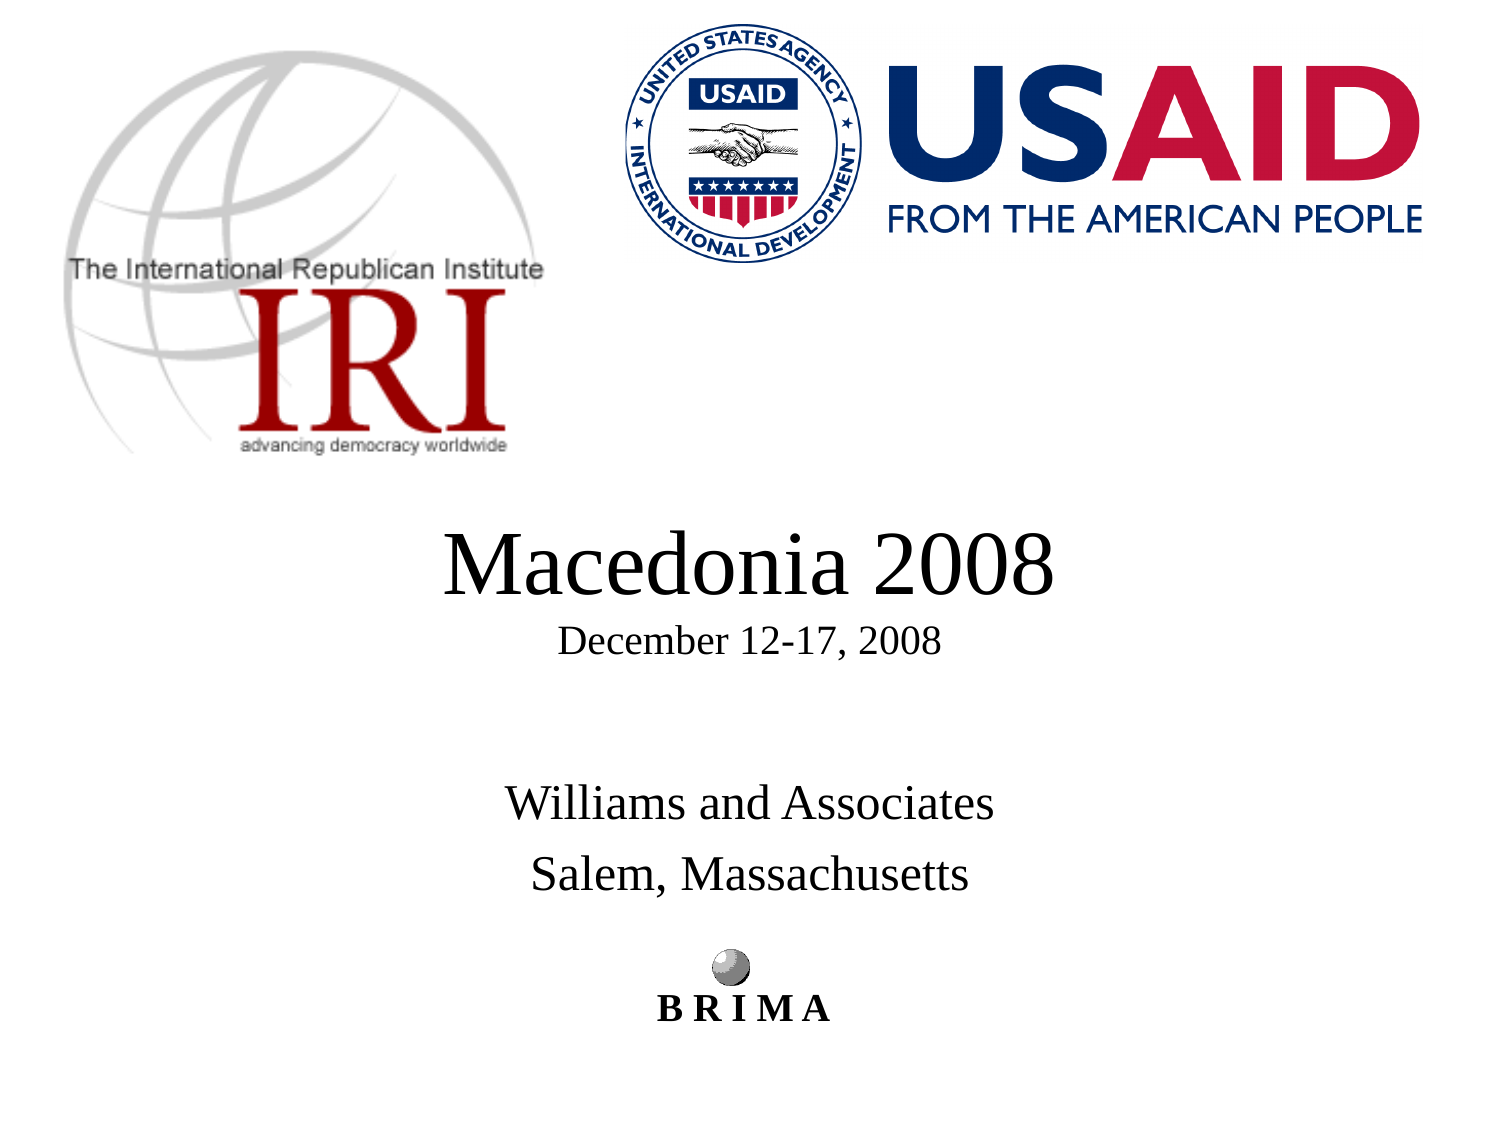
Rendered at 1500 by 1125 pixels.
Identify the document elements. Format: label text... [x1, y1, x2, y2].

text_box B R I M A [637, 974, 850, 1038]
picture [624, 24, 1423, 263]
title Macedonia 2008 December 12-17, 2008 [112, 580, 1388, 704]
subtitle Williams and Associates Salem, Massachusetts [224, 762, 1276, 938]
text_box [0, 444, 1500, 580]
picture [49, 37, 601, 531]
picture [712, 949, 751, 986]
